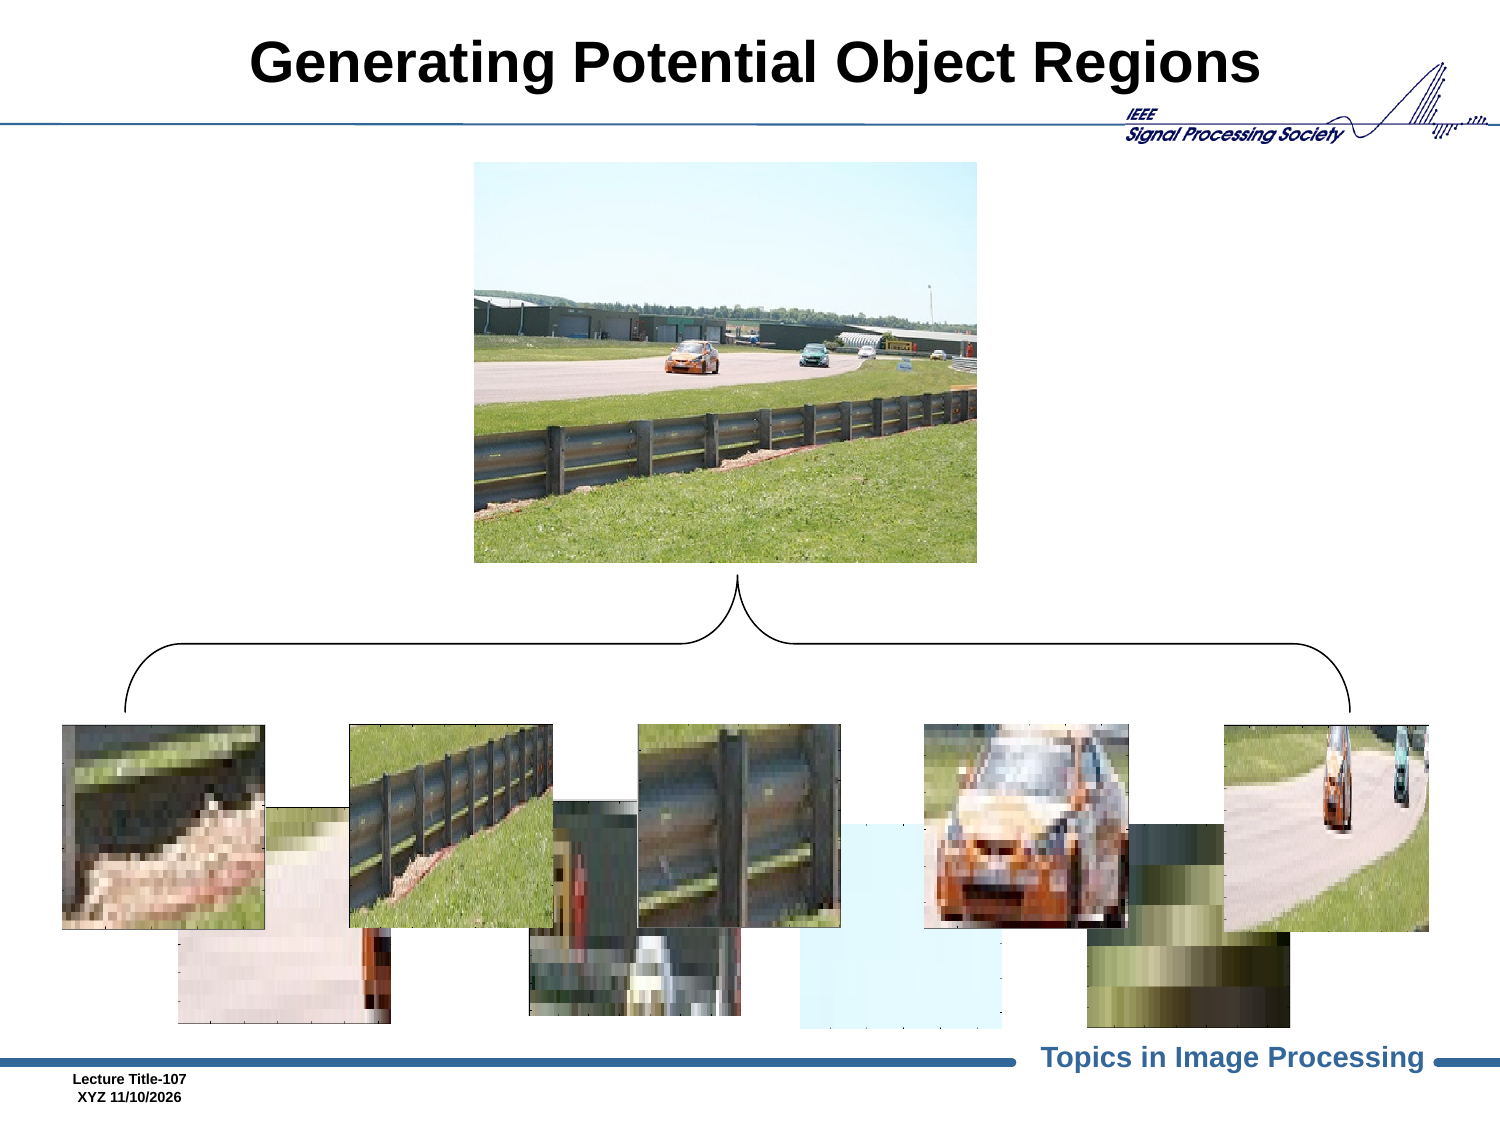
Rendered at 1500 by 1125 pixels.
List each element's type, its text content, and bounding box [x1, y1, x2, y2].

picture [62, 724, 1429, 1029]
picture [474, 162, 977, 563]
picture [1125, 62, 1488, 144]
title Generating Potential Object Regions [174, 0, 1338, 126]
text_box [124, 574, 1351, 713]
